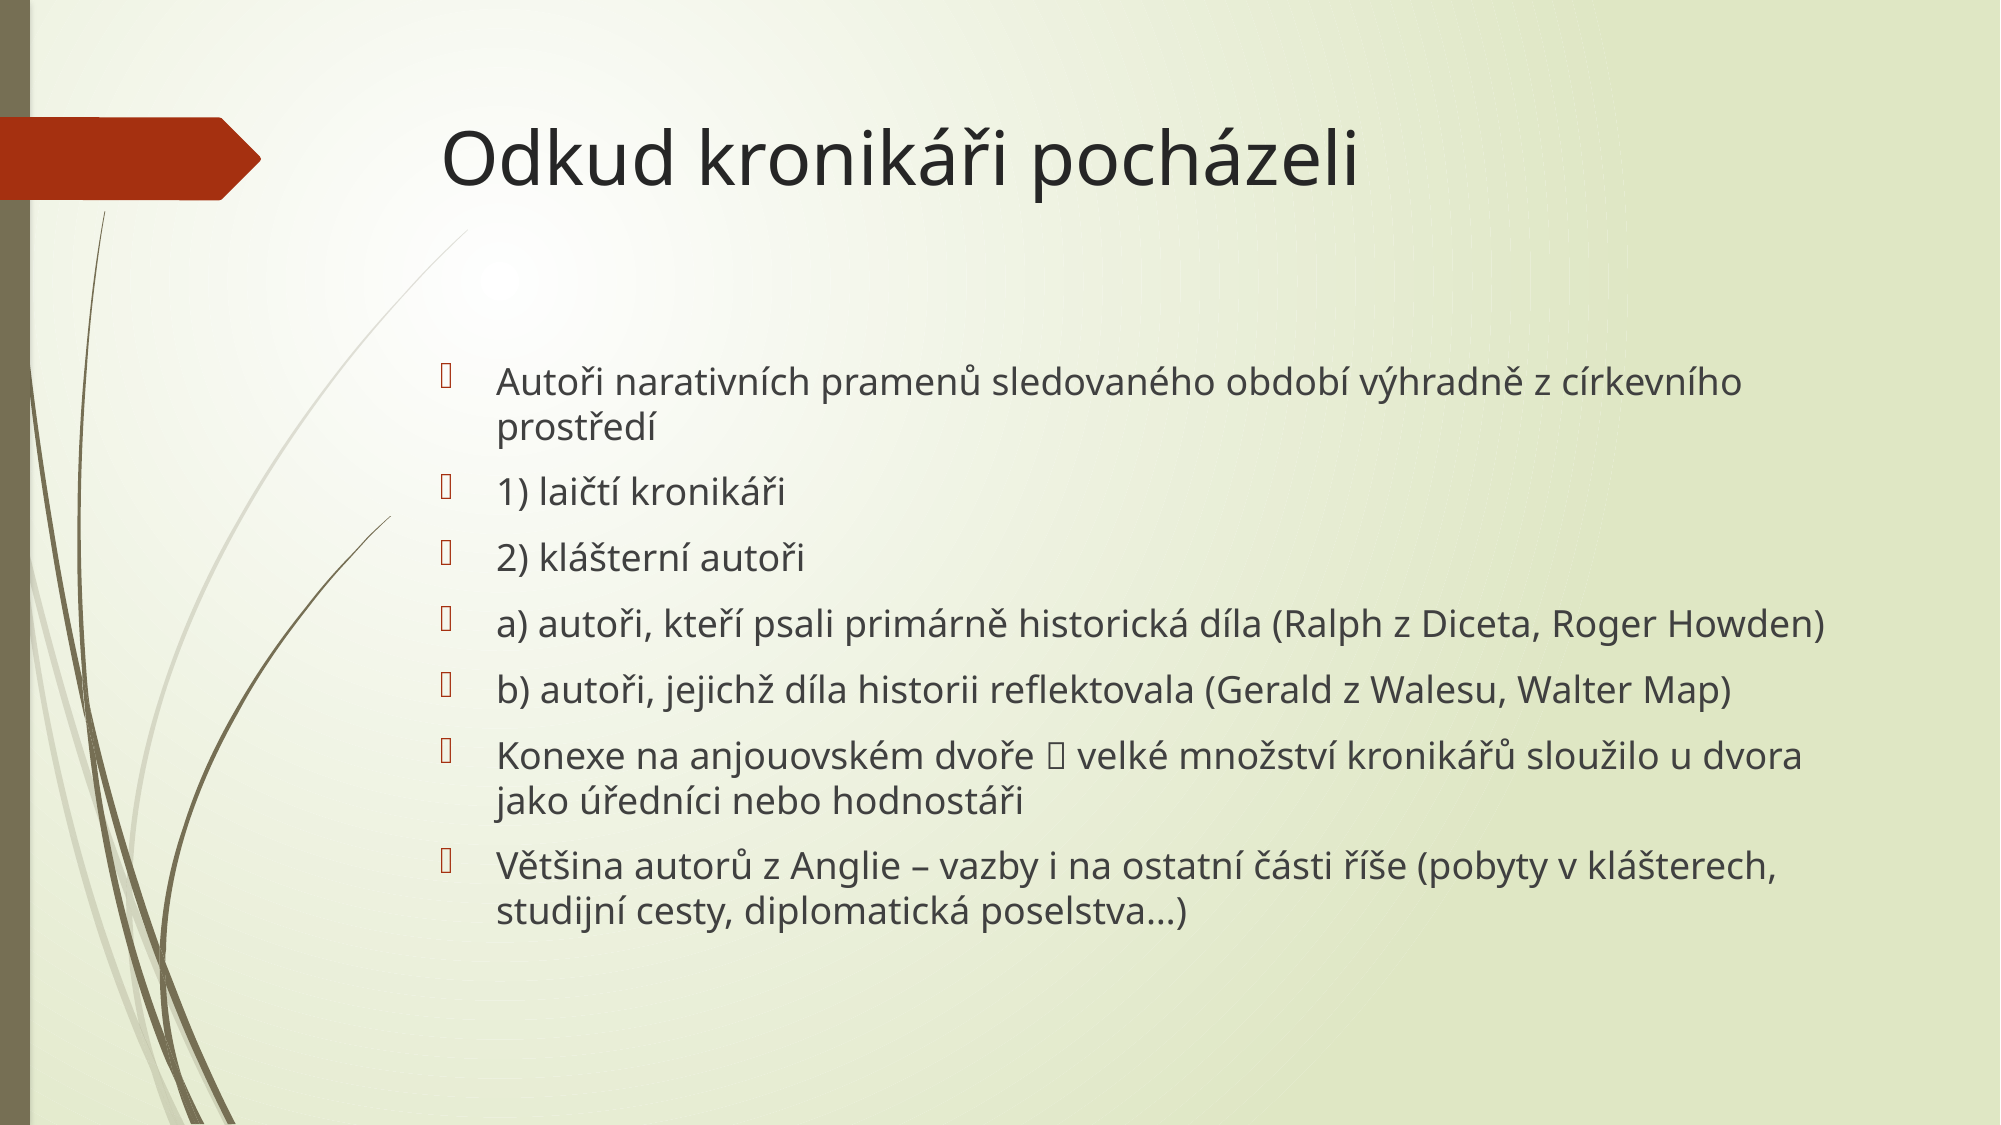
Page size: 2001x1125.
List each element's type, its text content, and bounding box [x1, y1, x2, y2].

list Autoři narativních pramenů sledovaného období výhradně z církevního prostředí 1) laičtí kronikáři 2) klášterní autoři a) autoři, kteří psali primárně historická díla (Ralph z Diceta, Roger Howden) b) autoři, jejichž díla historii reflektovala (Gerald z Walesu, Walter Map) Konexe na anjouovském dvoře  velké množství kronikářů sloužilo u dvora jako úředníci nebo hodnostáři Většina autorů z Anglie – vazby i na ostatní části říše (pobyty v klášterech, studijní cesty, diplomatická poselstva…) [424, 350, 1888, 970]
title Odkud kronikáři pocházeli [425, 102, 1888, 313]
